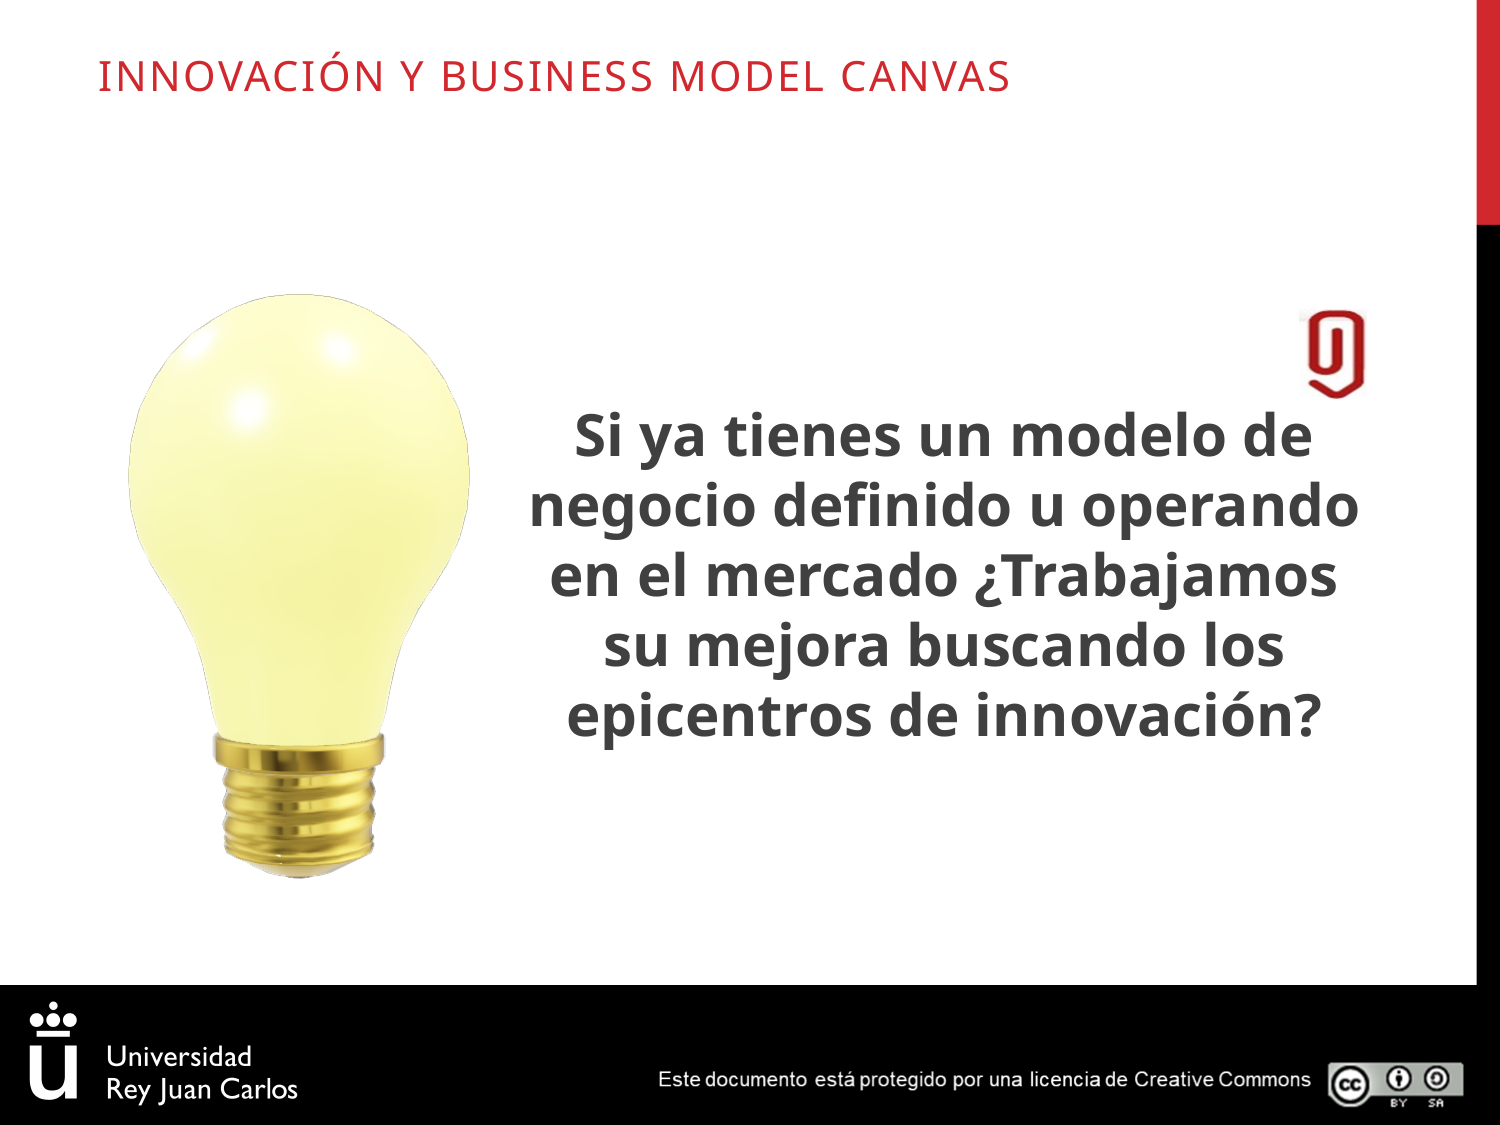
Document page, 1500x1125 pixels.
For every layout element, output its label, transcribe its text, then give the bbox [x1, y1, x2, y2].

picture [1299, 309, 1367, 400]
text_box Si ya tienes un modelo de negocio definido u operando en el mercado ¿Trabajamos su mejora buscando los epicentros de innovación? [507, 364, 1382, 808]
picture [643, 1059, 1465, 1110]
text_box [0, 985, 1500, 1125]
text_box INNOVACIÓN Y Business model canvas [83, 47, 1384, 162]
picture [123, 287, 475, 887]
